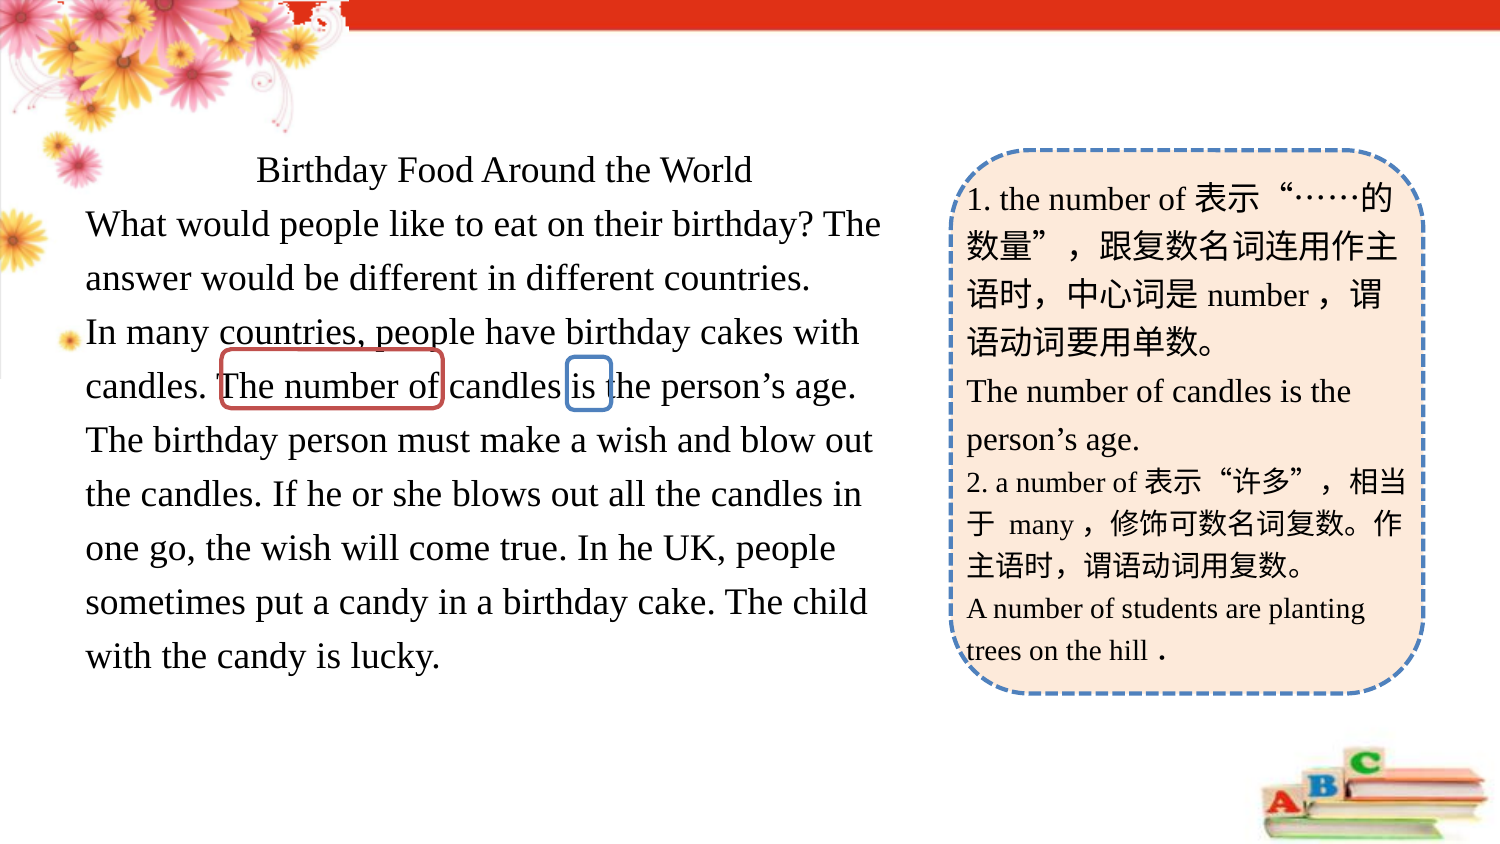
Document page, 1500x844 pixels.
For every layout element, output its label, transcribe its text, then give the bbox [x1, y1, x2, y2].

text_box 1. the number of表示“……的数量”，跟复数名词连用作主语时，中心词是number，谓语动词要用单数。 The number of candles is the person’s age. 2. a number of表示“许多”，相当于 many，修饰可数名词复数。作主语时，谓语动词用复数。 A number of students are planting trees on the hill． [951, 161, 1424, 674]
picture [0, 0, 1500, 844]
text_box [219, 347, 445, 411]
text_box [974, 674, 1400, 696]
text_box [989, 148, 1387, 161]
text_box [564, 354, 614, 413]
text_box Birthday Food Around the World What would people like to eat on their birthday? The answer would be different in different countries. In many countries, people have birthday cakes with candles. The number of candles is the person’s age. The birthday person must make a wish and blow out the candles. If he or she blows out all the candles in one go, the wish will come true. In he UK, people sometimes put a candy in a birthday cake. The child with the candy is lucky. [70, 128, 939, 683]
